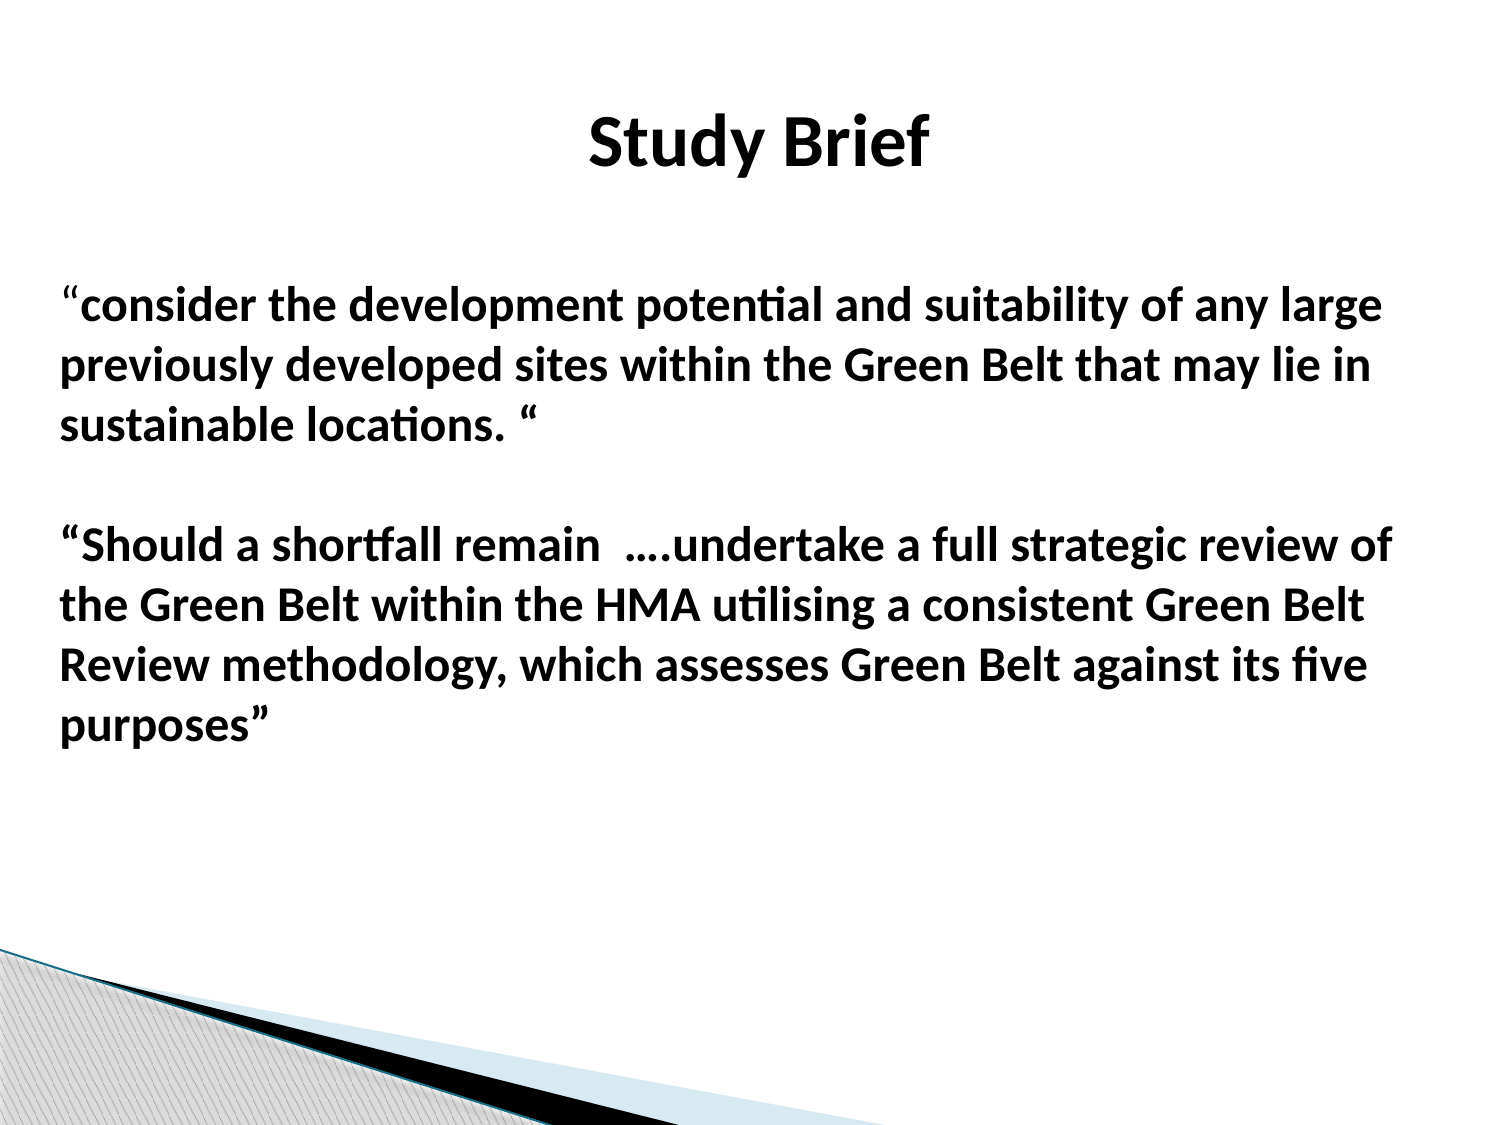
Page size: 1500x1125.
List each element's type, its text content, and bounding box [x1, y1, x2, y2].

text_box Study Brief “consider the development potential and suitability of any large previously developed sites within the Green Belt that may lie in sustainable locations. “ “Should a shortfall remain ….undertake a full strategic review of the Green Belt within the HMA utilising a consistent Green Belt Review methodology, which assesses Green Belt against its five purposes” [44, 83, 1475, 759]
